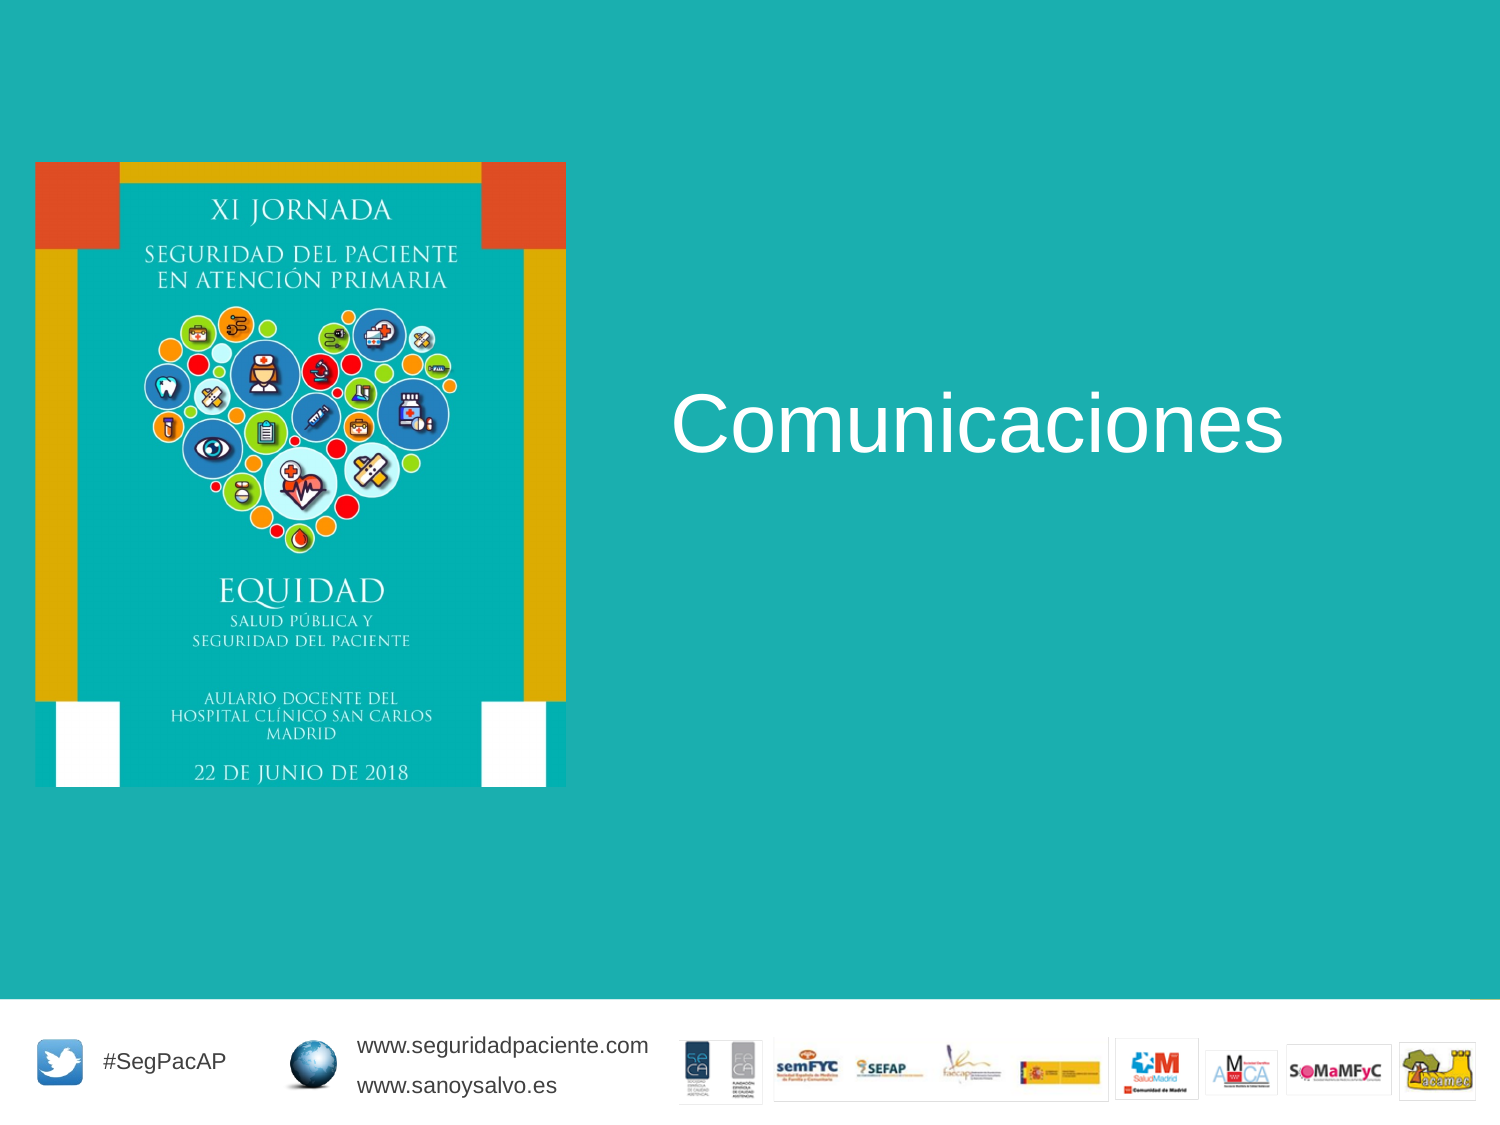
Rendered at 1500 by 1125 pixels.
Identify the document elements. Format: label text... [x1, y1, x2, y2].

text_box [0, 997, 1500, 1125]
text_box Comunicaciones [655, 361, 1362, 477]
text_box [35, 1039, 84, 1087]
text_box #SegPacAP [88, 1039, 266, 1082]
picture [35, 162, 567, 788]
picture [678, 1037, 1477, 1107]
text_box www.seguridadpaciente.com www.sanoysalvo.es [342, 1023, 680, 1106]
picture [282, 1033, 343, 1093]
text_box [0, 0, 1500, 997]
